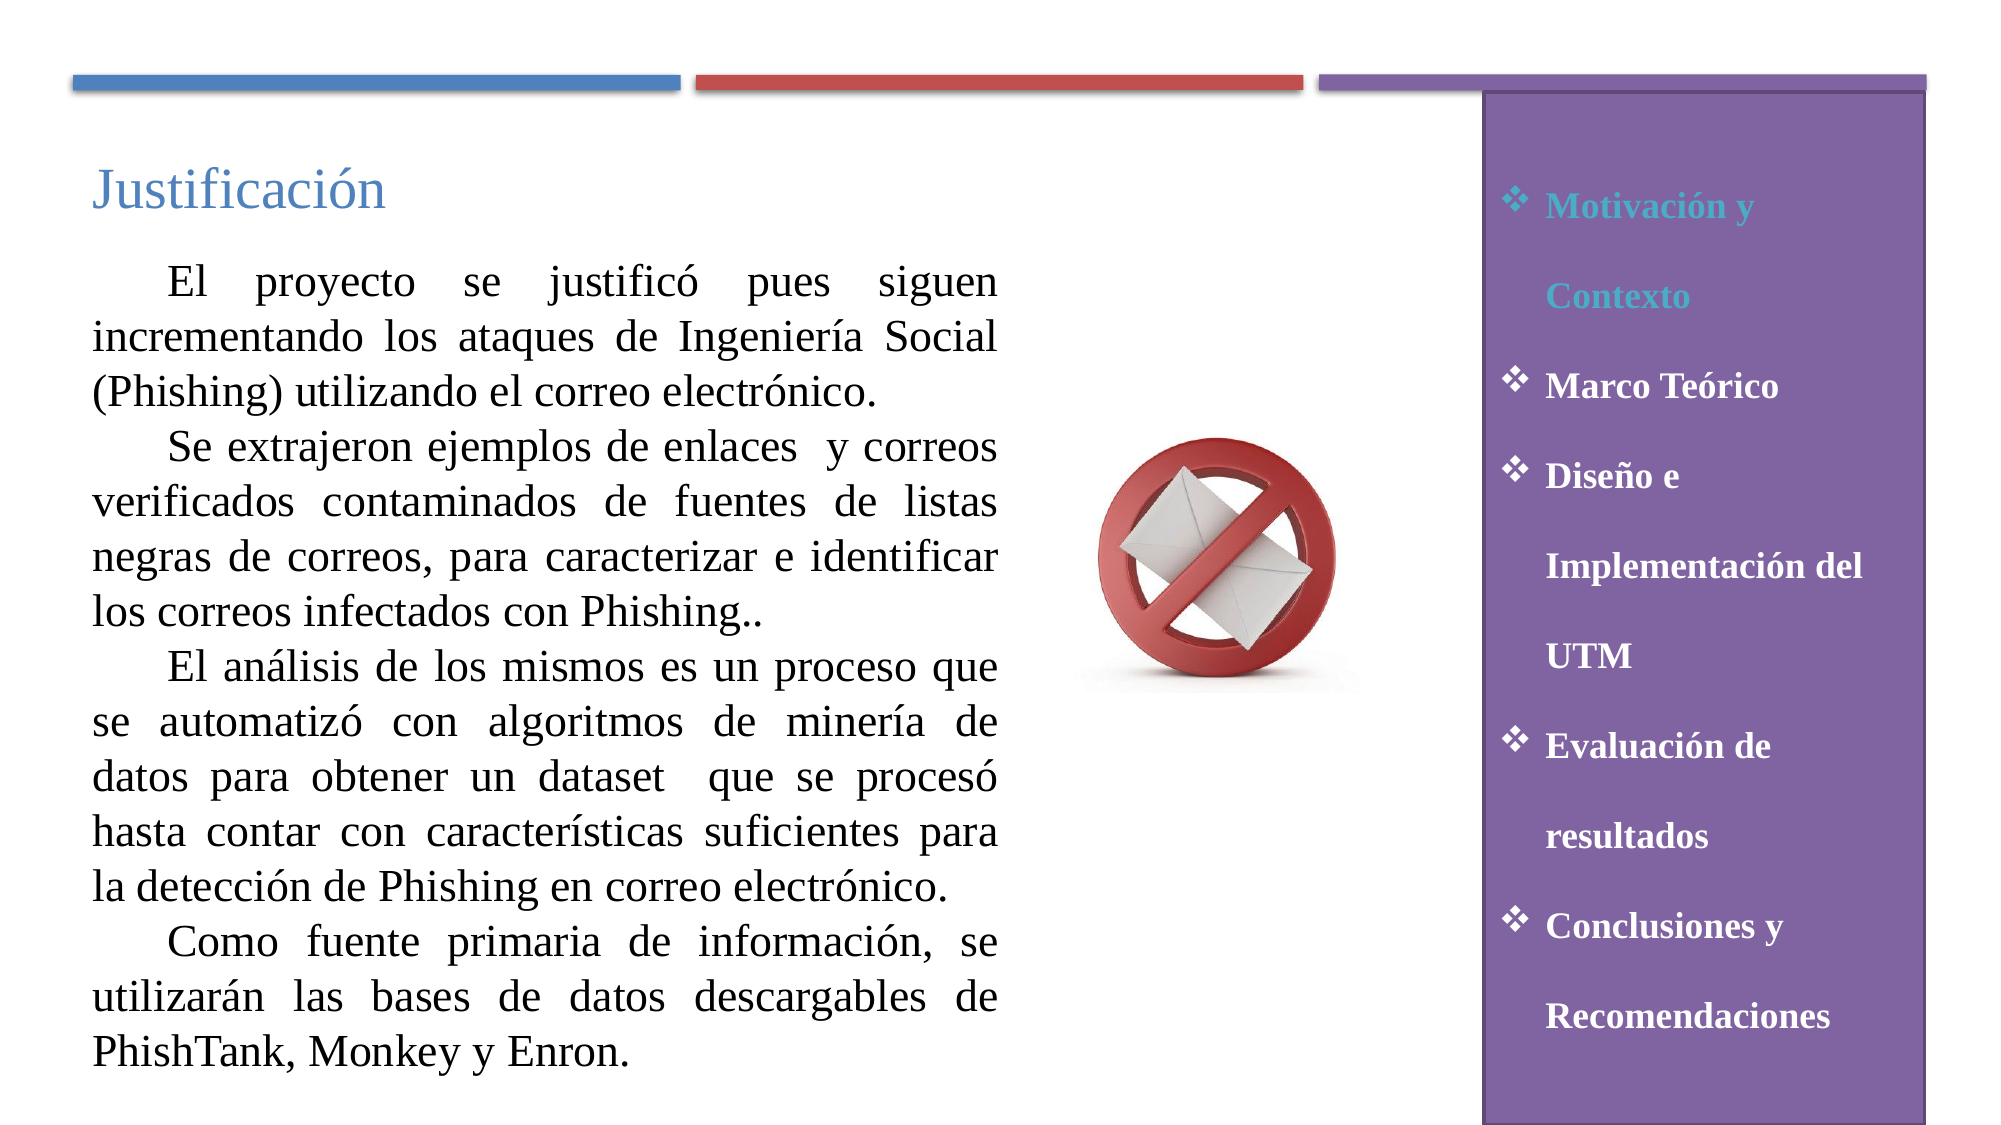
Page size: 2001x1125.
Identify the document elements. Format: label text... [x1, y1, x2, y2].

text_box El proyecto se justificó pues siguen incrementando los ataques de Ingeniería Social (Phishing) utilizando el correo electrónico. Se extrajeron ejemplos de enlaces y correos verificados contaminados de fuentes de listas negras de correos, para caracterizar e identificar los correos infectados con Phishing.. El análisis de los mismos es un proceso que se automatizó con algoritmos de minería de datos para obtener un dataset que se procesó hasta contar con características suficientes para la detección de Phishing en correo electrónico. Como fuente primaria de información, se utilizarán las bases de datos descargables de PhishTank, Monkey y Enron. [77, 243, 1015, 1084]
picture [1044, 432, 1379, 693]
text_box Motivación y Contexto Marco Teórico Diseño e Implementación del UTM Evaluación de resultados Conclusiones y Recomendaciones [1482, 90, 1926, 1125]
text_box Justificación [77, 142, 856, 228]
